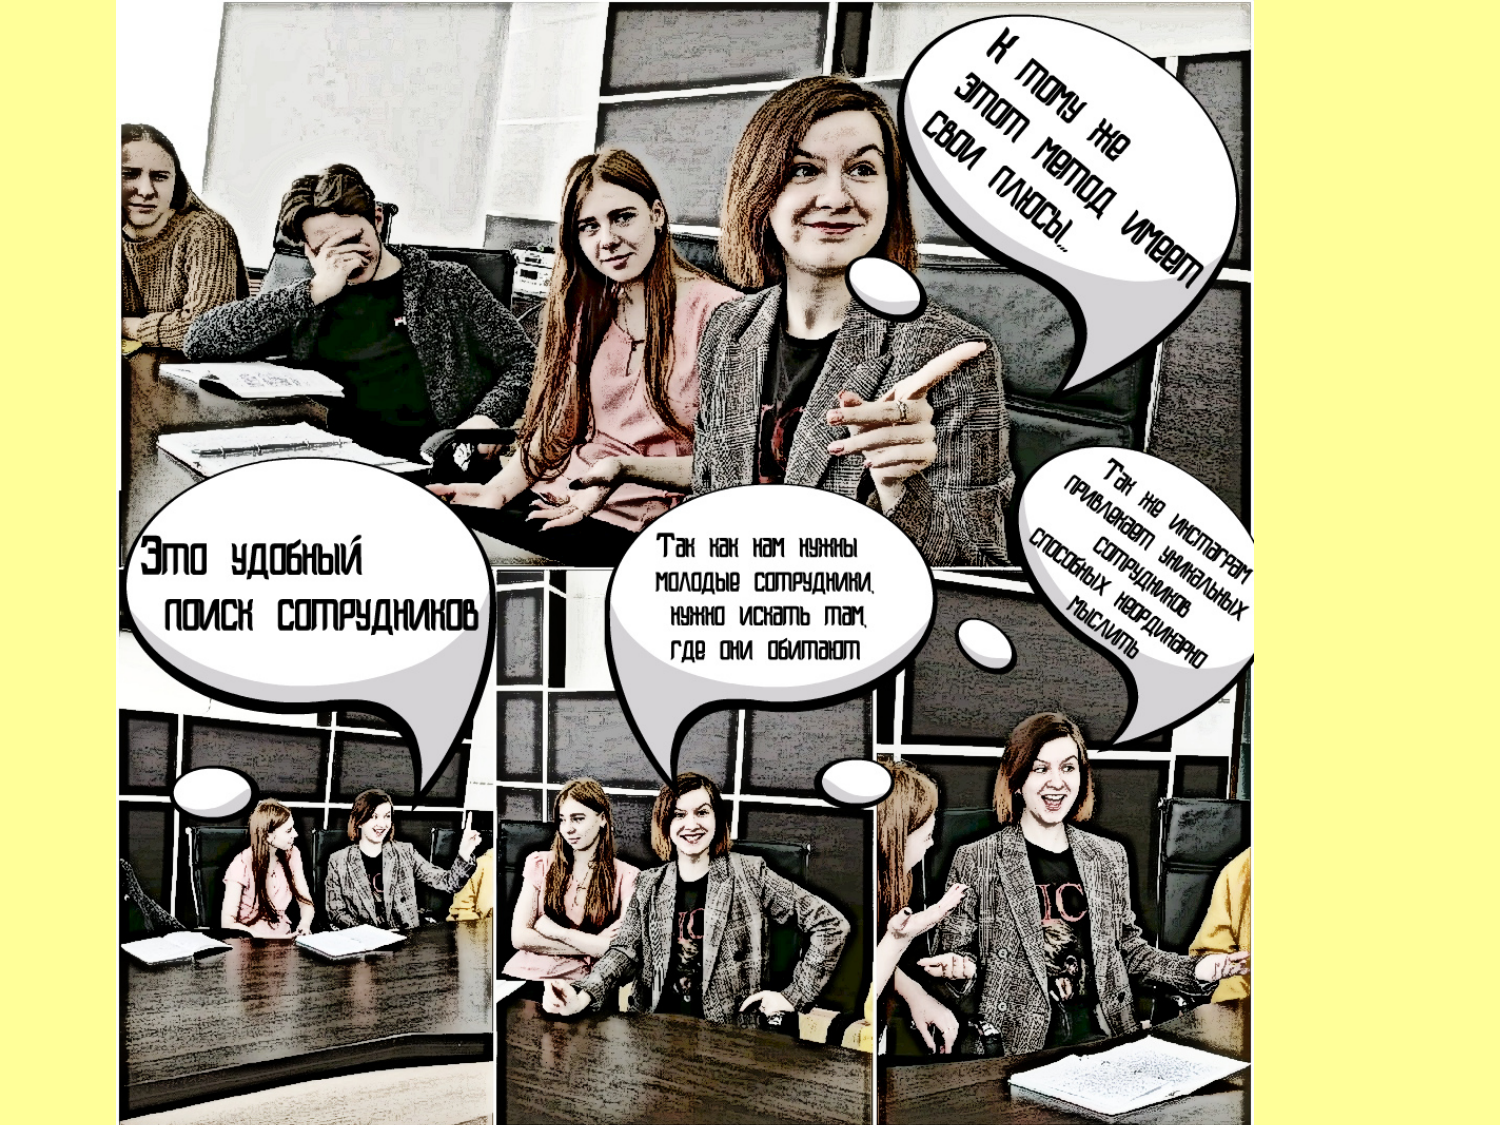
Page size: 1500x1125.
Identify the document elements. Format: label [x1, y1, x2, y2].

list [115, 0, 1255, 1125]
